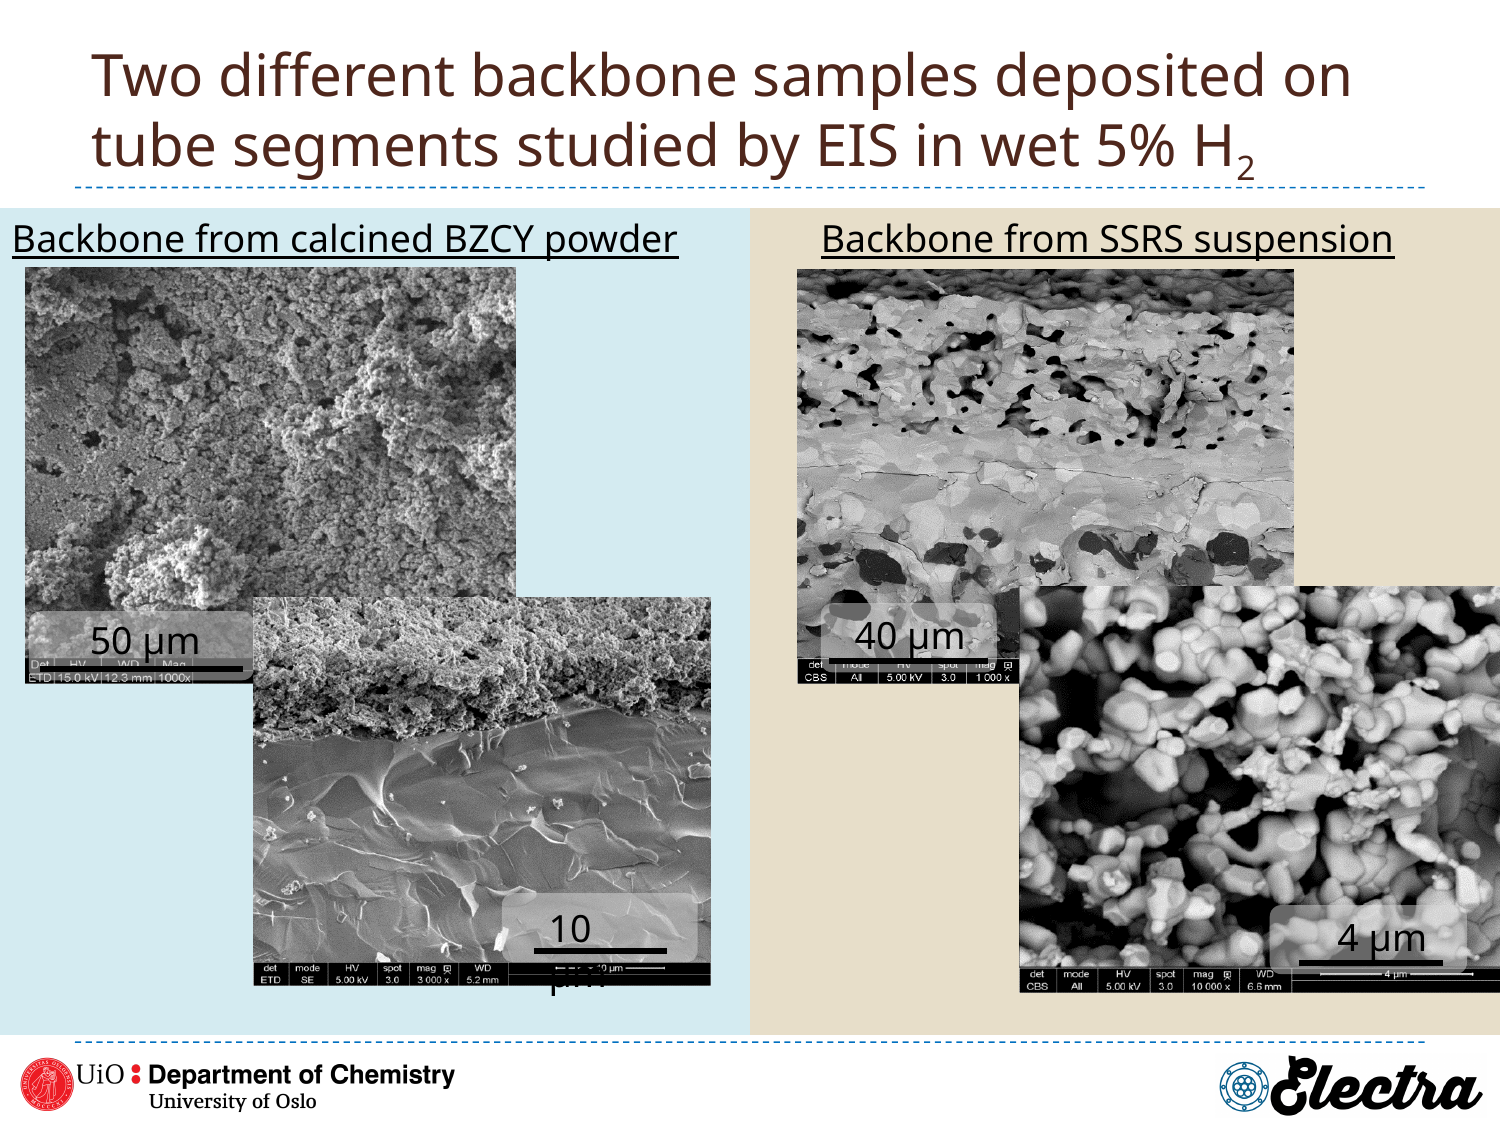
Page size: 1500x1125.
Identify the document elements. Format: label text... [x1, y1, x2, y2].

text_box [0, 206, 751, 1036]
text_box Backbone from calcined BZCY powder [0, 208, 694, 268]
picture [0, 1051, 455, 1116]
picture [1215, 1053, 1487, 1118]
picture [796, 268, 1500, 993]
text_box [1269, 904, 1468, 975]
title Two different backbone samples deposited on tube segments studied by EIS in wet 5% H2 [76, 7, 1427, 195]
picture [24, 266, 711, 986]
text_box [820, 602, 997, 673]
text_box [751, 206, 1500, 1036]
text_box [501, 892, 698, 963]
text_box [28, 609, 255, 681]
text_box Backbone from SSRS suspension [806, 208, 1410, 268]
